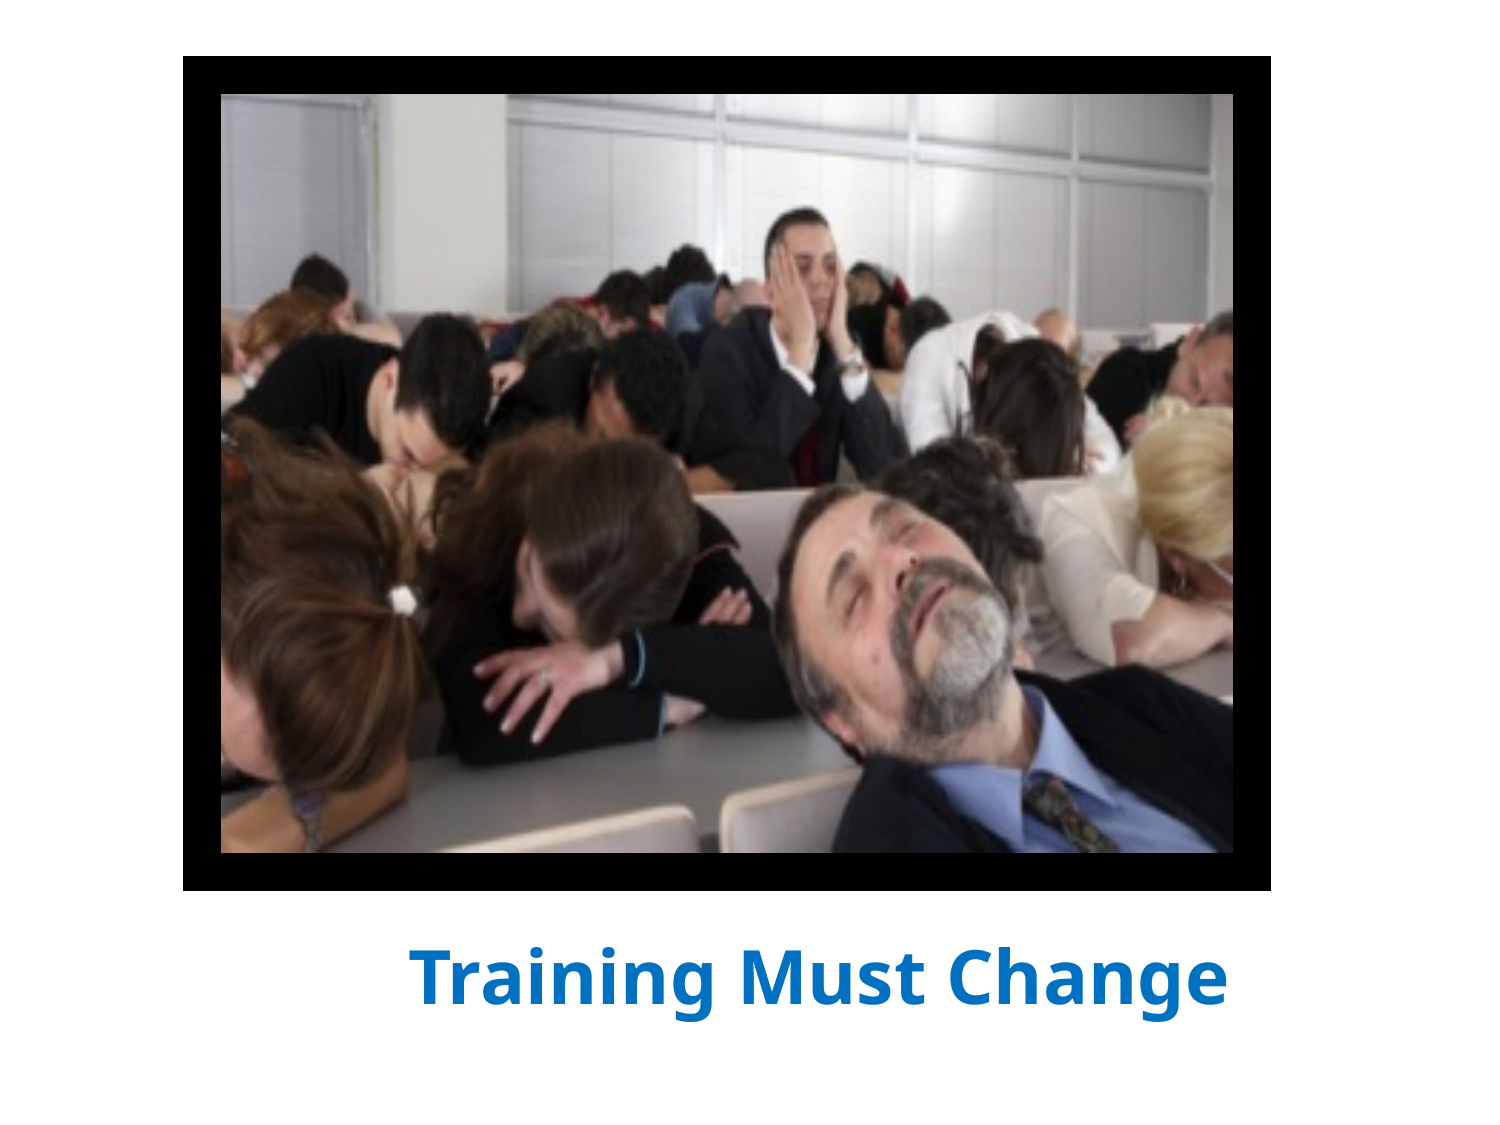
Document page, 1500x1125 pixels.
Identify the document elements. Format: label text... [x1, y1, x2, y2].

text_box Training Must Change [393, 921, 1245, 1027]
picture [220, 93, 1234, 854]
